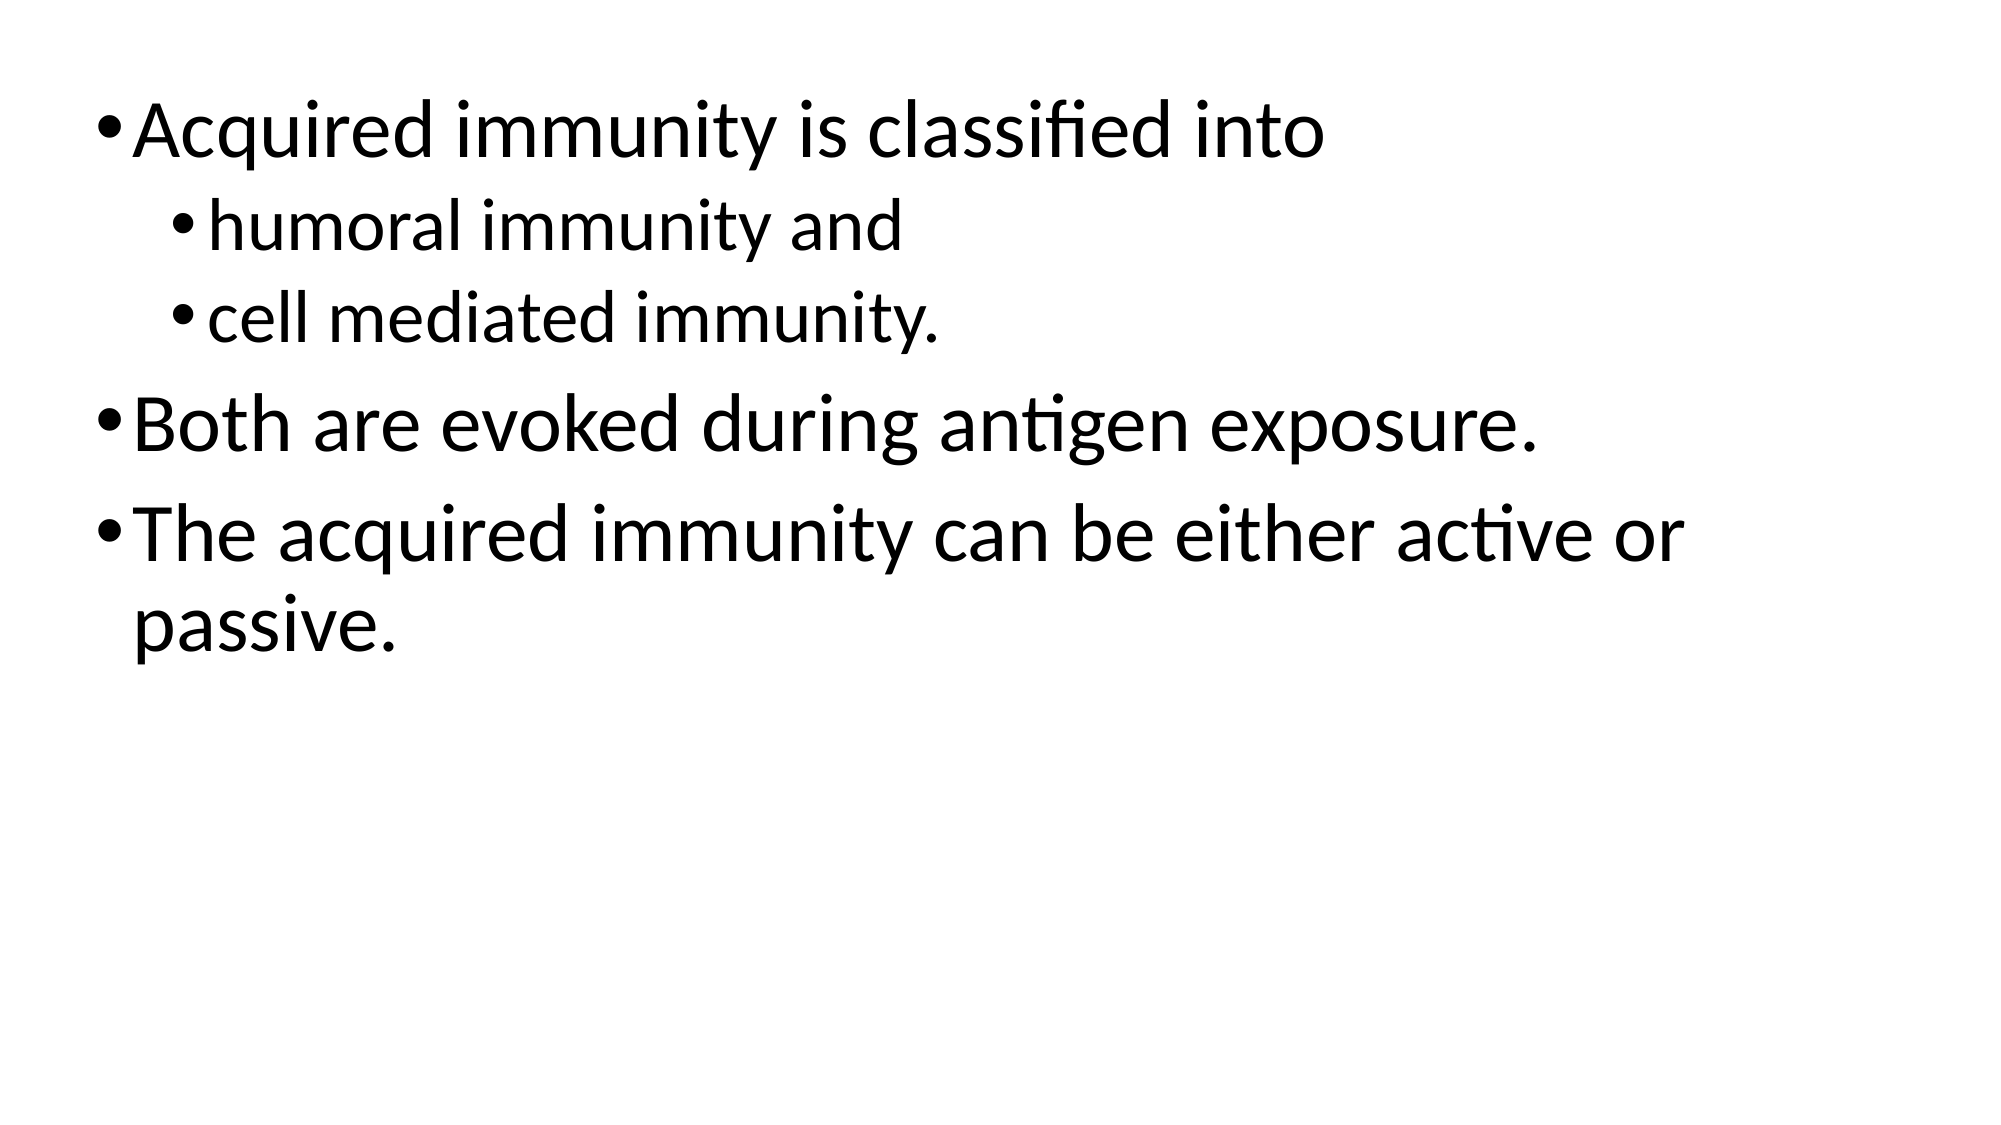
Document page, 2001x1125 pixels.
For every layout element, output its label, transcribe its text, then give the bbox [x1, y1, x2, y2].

list Acquired immunity is classified into humoral immunity and cell mediated immunity. Both are evoked during antigen exposure. The acquired immunity can be either active or passive. [80, 78, 1863, 1014]
